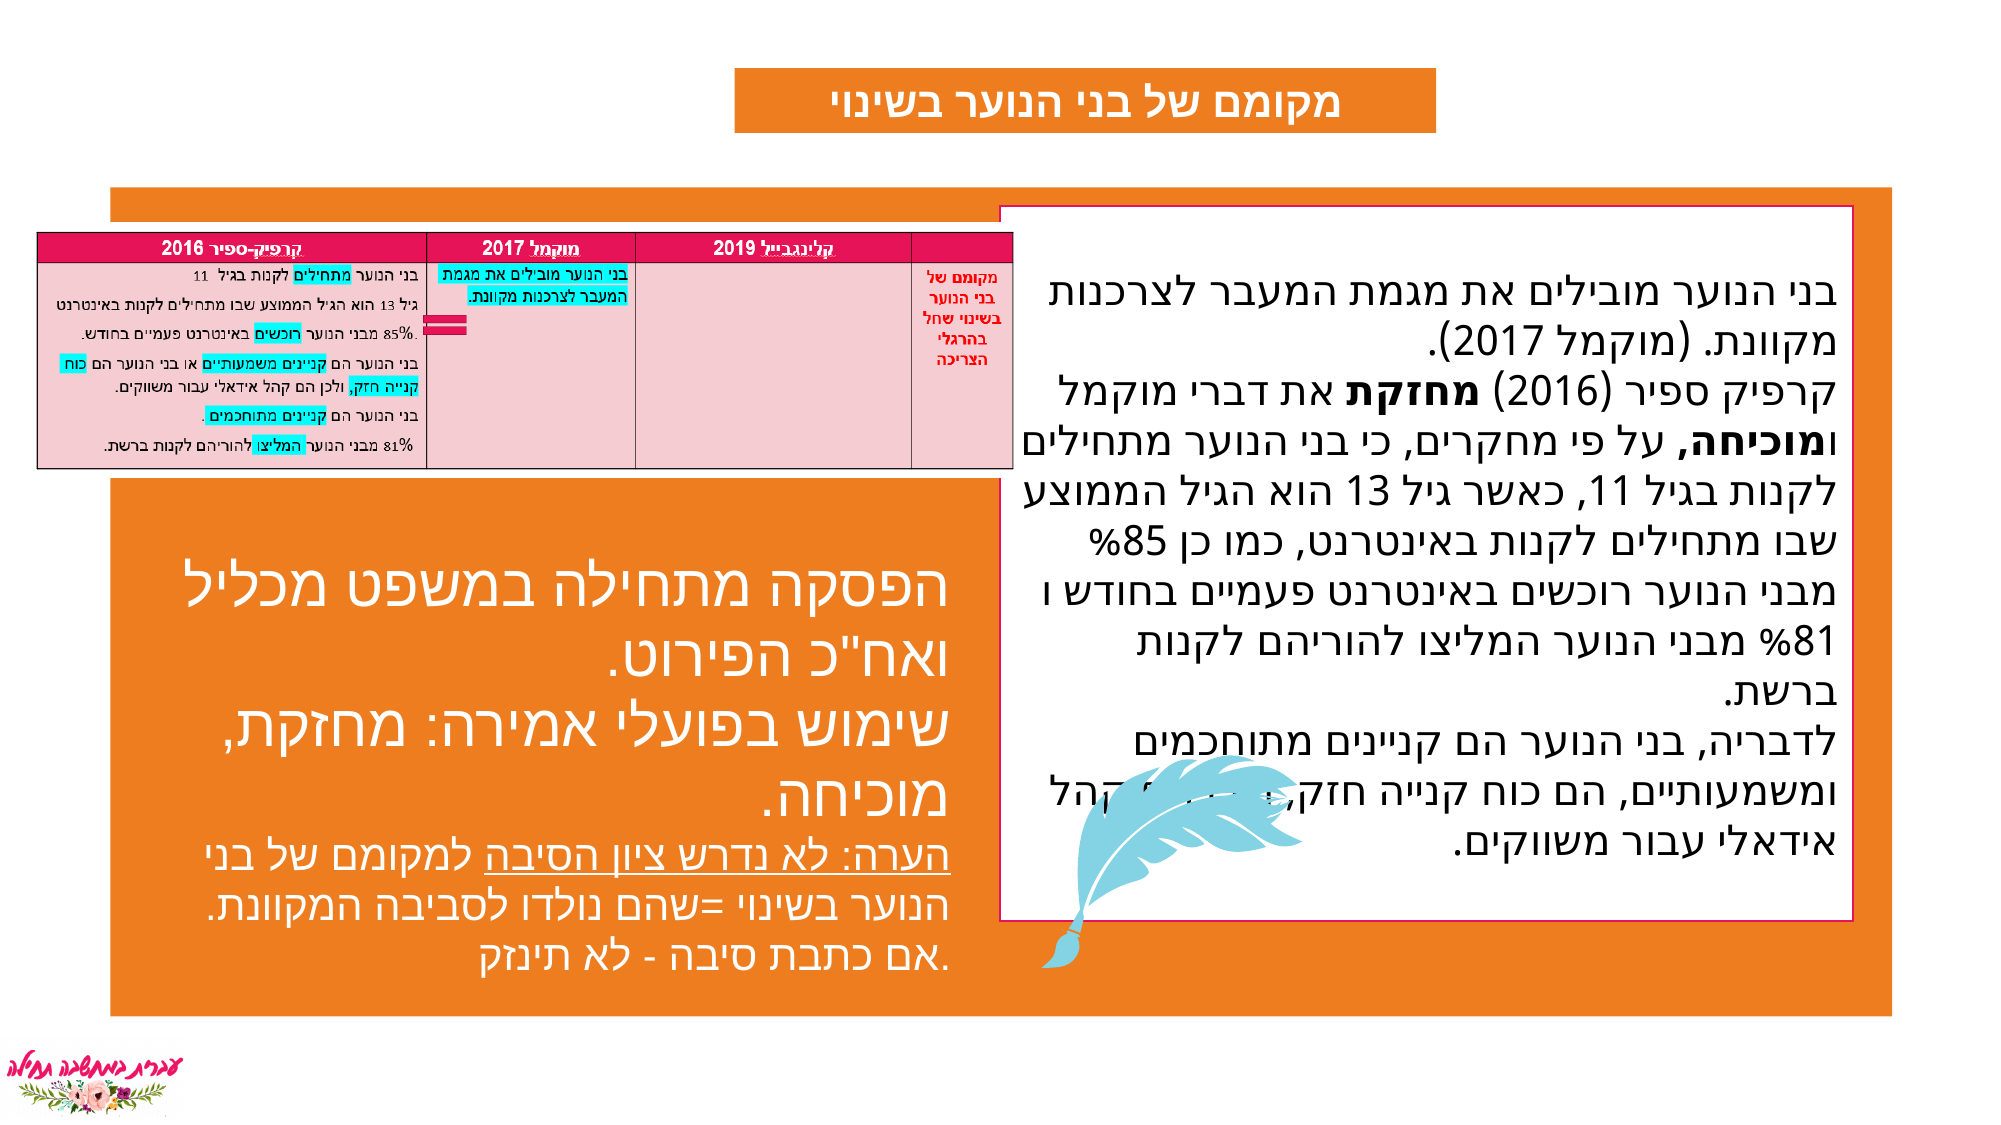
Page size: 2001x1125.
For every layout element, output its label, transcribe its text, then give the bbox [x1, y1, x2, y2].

picture [28, 222, 1024, 478]
picture [0, 1037, 185, 1121]
text_box מקומם של בני הנוער בשינוי [734, 68, 1437, 133]
text_box הפסקה מתחילה במשפט מכליל ואח"כ הפירוט. שימוש בפועלי אמירה: מחזקת, מוכיחה. הערה: לא נדרש ציון הסיבה למקומם של בני הנוער בשינוי =שהם נולדו לסביבה המקוונת. אם כתבת סיבה - לא תינזק. [112, 478, 966, 986]
text_box בני הנוער מובילים את מגמת המעבר לצרכנות מקוונת. (מוקמל 2017). קרפיק ספיר (2016) מחזקת את דברי מוקמל ומוכיחה, על פי מחקרים, כי בני הנוער מתחילים לקנות בגיל 11, כאשר גיל 13 הוא הגיל הממוצע שבו מתחילים לקנות באינטרנט, כמו כן %85 מבני הנוער רוכשים באינטרנט פעמיים בחודש ו%81 מבני הנוער המליצו להוריהם לקנות ברשת. לדבריה, בני הנוער הם קניינים מתוחכמים ומשמעותיים, הם כוח קנייה חזק, ולכן הם קהל אידאלי עבור משווקים. [999, 205, 1854, 922]
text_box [1042, 760, 1305, 966]
